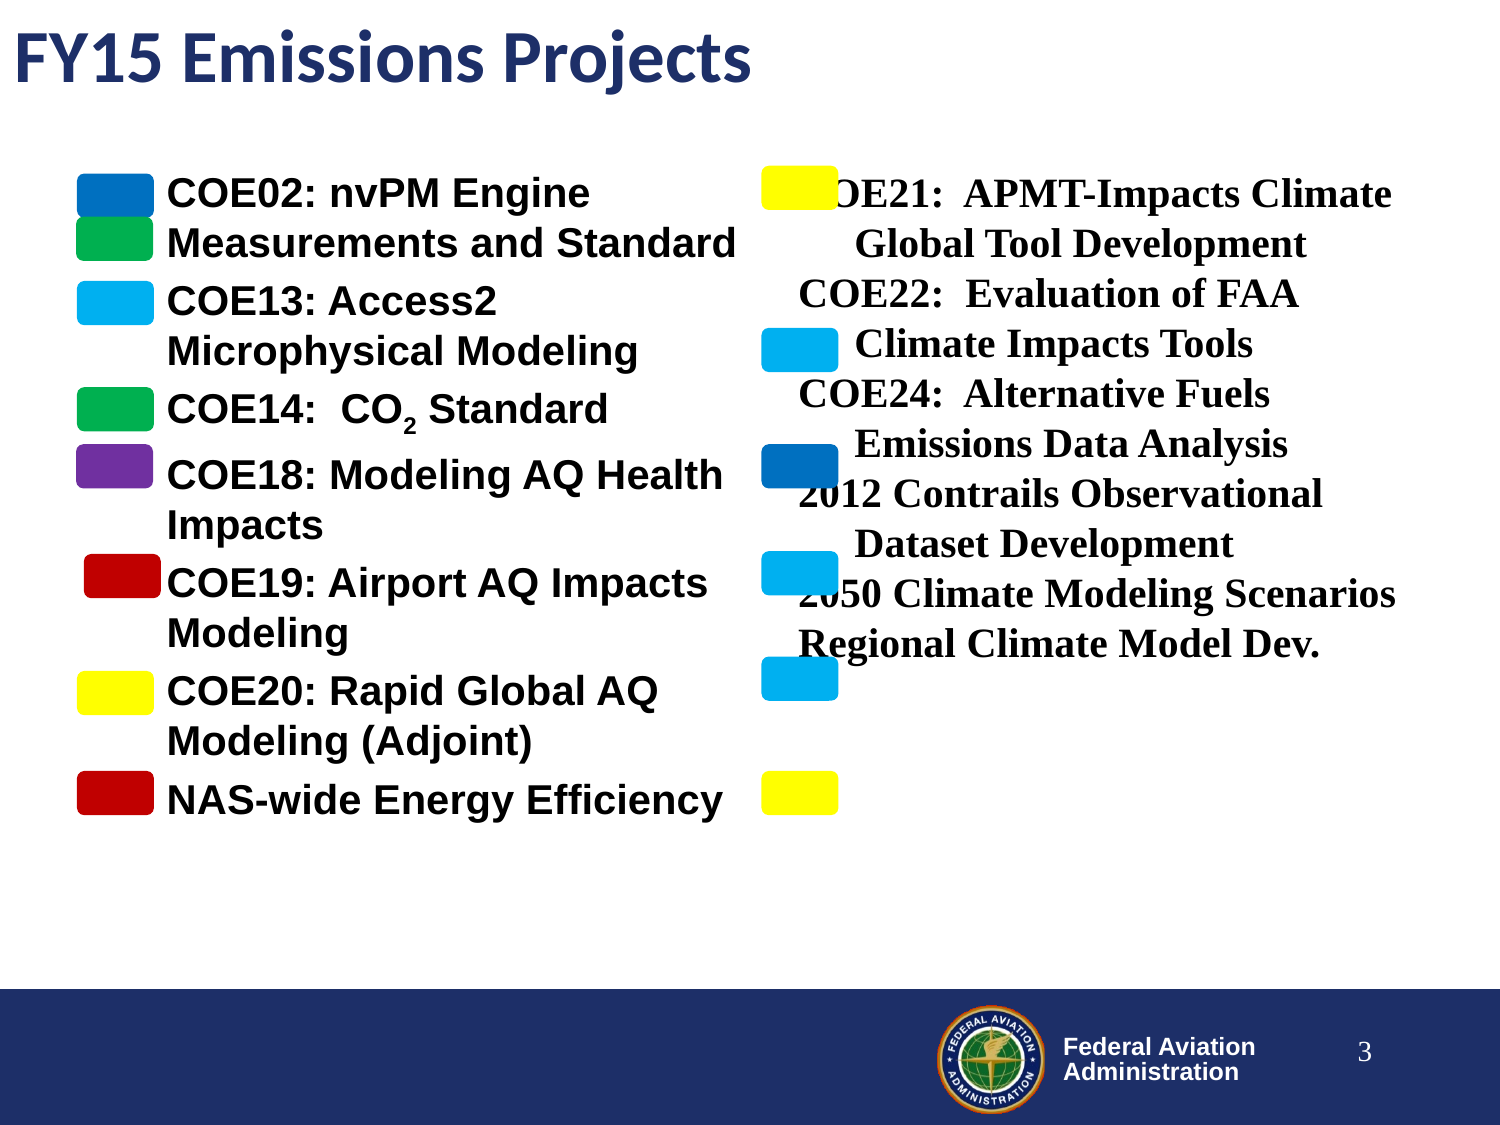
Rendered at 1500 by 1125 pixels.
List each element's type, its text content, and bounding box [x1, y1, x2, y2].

text_box [76, 173, 154, 217]
text_box [76, 216, 154, 261]
text_box [761, 165, 839, 211]
picture [936, 1004, 1045, 1114]
text_box [761, 656, 839, 701]
title FY15 Emissions Projects [0, 0, 1350, 112]
list COE21: APMT-Impacts Climate Global Tool Development COE22: Evaluation of FAA Climate Impacts Tools COE24: Alternative Fuels Emissions Data Analysis 2012 Contrails Observational Dataset Development 2050 Climate Modeling Scenarios Regional Climate Model Dev. [783, 158, 1446, 901]
text_box [761, 770, 839, 816]
text_box [761, 327, 839, 373]
text_box [83, 553, 161, 599]
text_box [76, 770, 154, 816]
text_box [761, 444, 839, 489]
text_box [761, 551, 839, 596]
text_box [76, 444, 154, 489]
text_box [76, 387, 154, 432]
slide_number 3 [1074, 1025, 1388, 1100]
list COE02: nvPM Engine Measurements and Standard COE13: Access2 Microphysical Modeling COE14: CO2 Standard COE18: Modeling AQ Health Impacts COE19: Airport AQ Impacts Modeling COE20: Rapid Global AQ Modeling (Adjoint) NAS-wide Energy Efficiency [95, 158, 759, 901]
text_box [76, 280, 154, 326]
text_box [76, 670, 154, 716]
